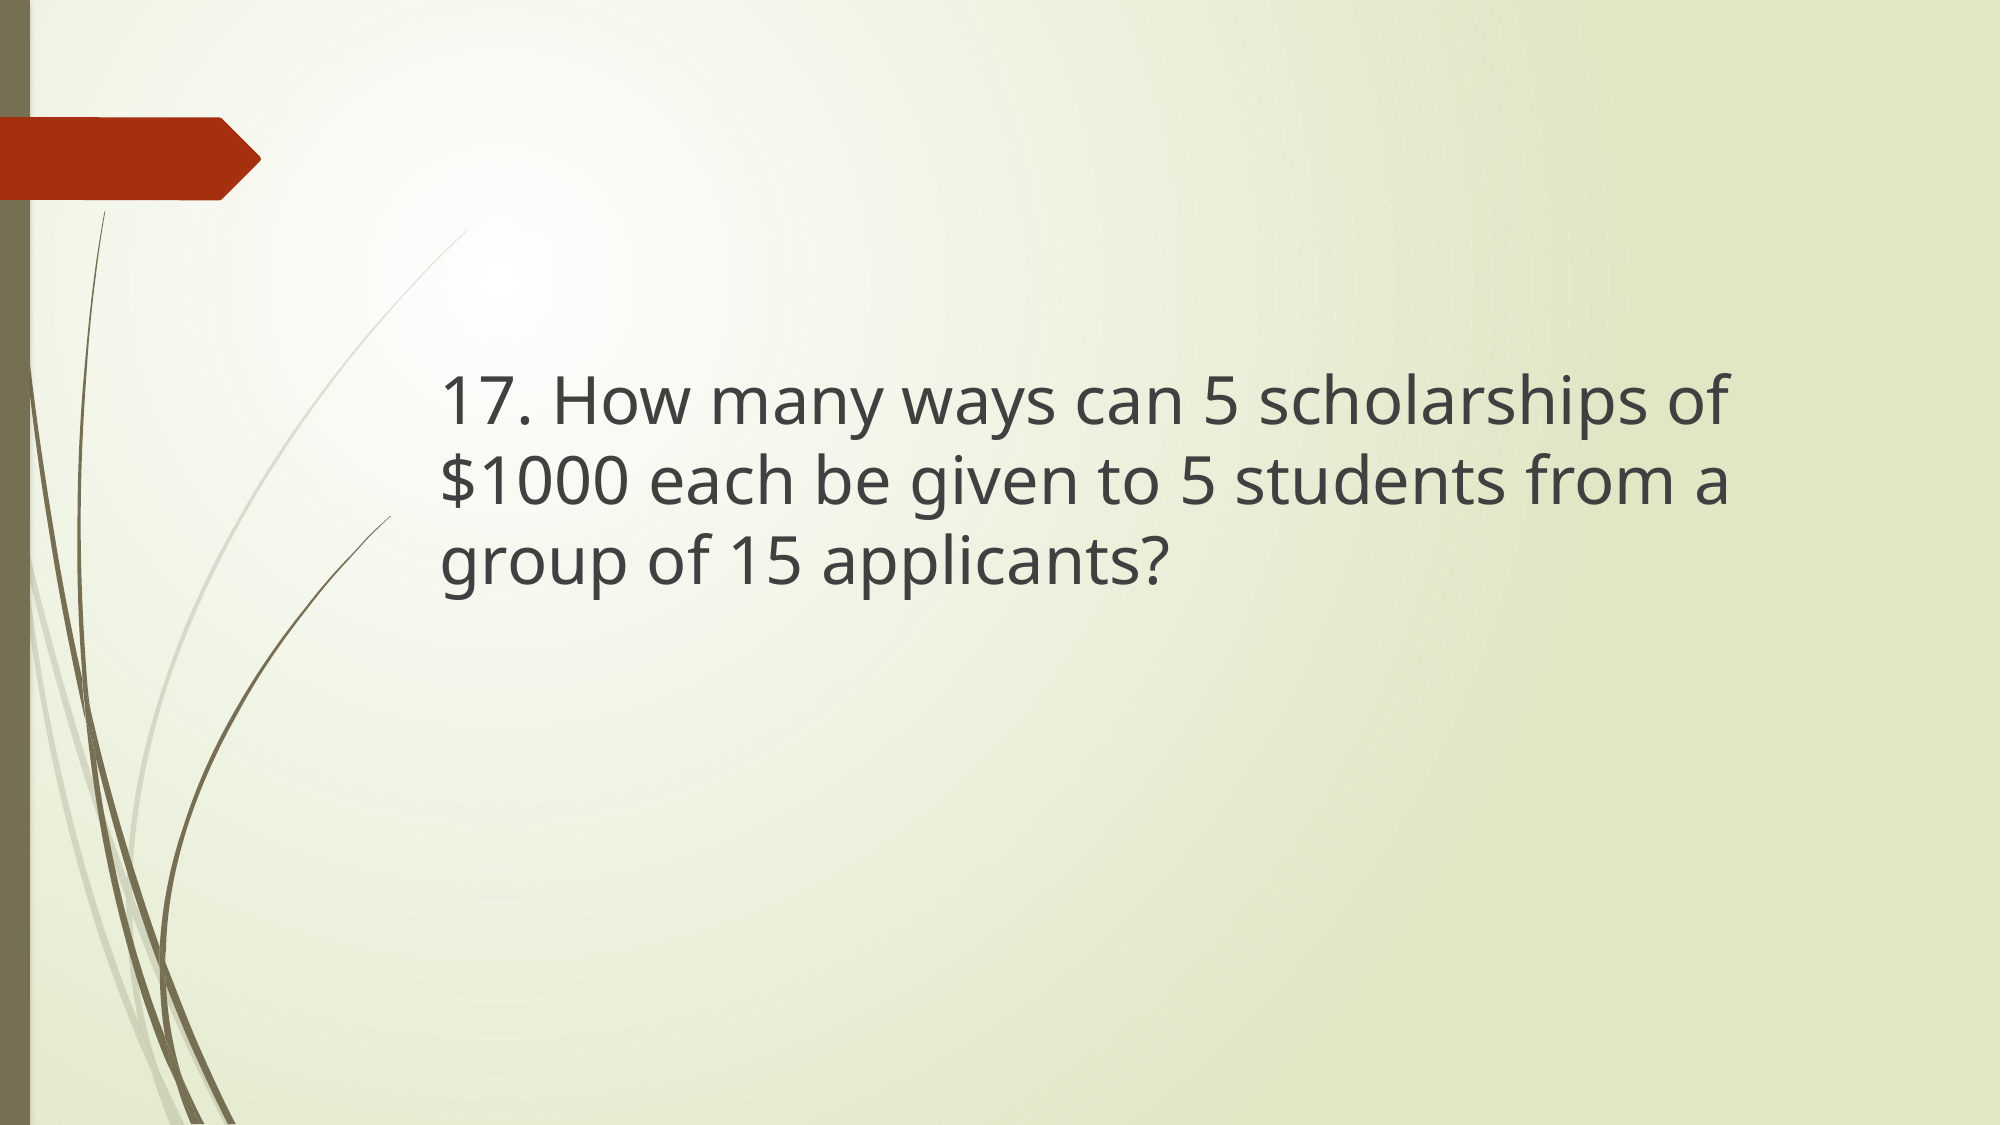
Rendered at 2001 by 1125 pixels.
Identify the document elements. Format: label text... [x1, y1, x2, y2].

list 17. How many ways can 5 scholarships of $1000 each be given to 5 students from a group of 15 applicants? [424, 350, 1888, 970]
